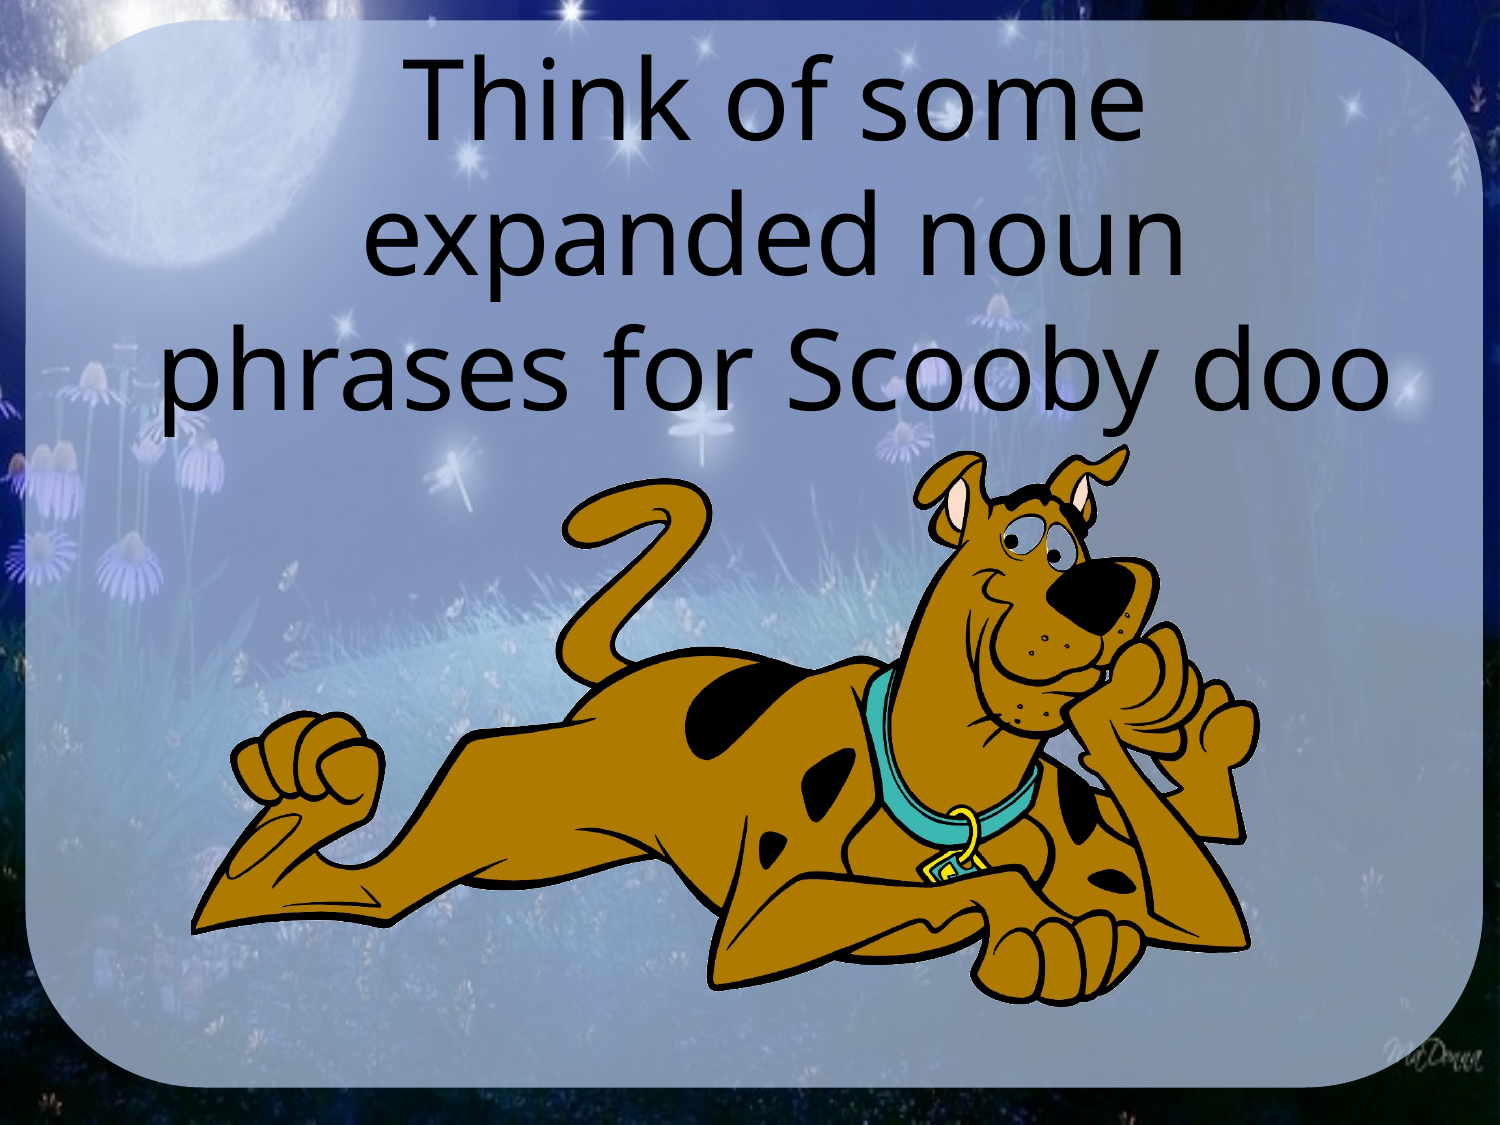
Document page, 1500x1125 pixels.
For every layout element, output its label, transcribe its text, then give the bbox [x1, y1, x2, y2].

text_box Think of some expanded noun phrases for Scooby doo [139, 20, 1413, 441]
picture [0, 0, 1500, 1125]
text_box [24, 31, 1484, 1089]
picture [191, 444, 1260, 1007]
